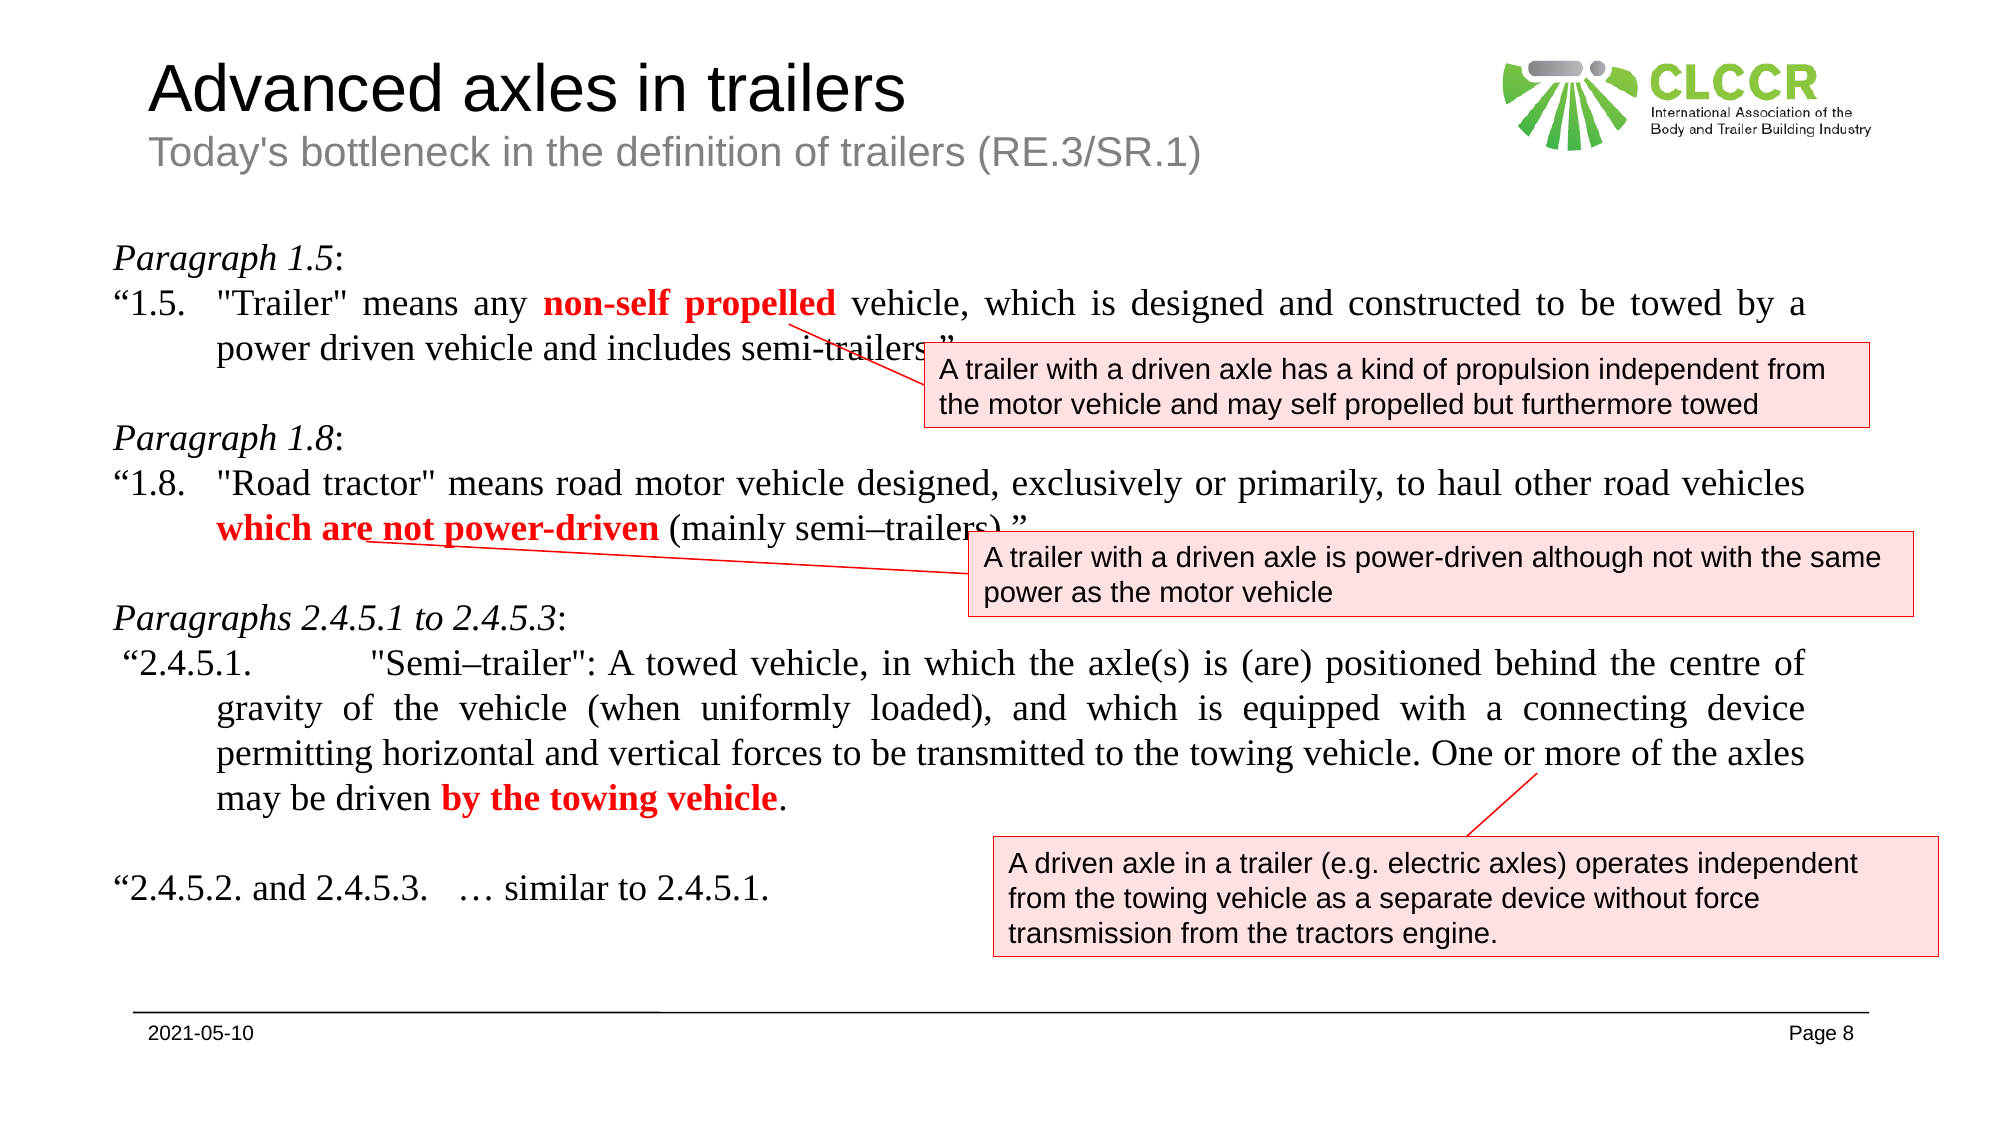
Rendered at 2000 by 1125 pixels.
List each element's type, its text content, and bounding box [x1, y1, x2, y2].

text_box A trailer with a driven axle is power-driven although not with the same power as the motor vehicle [968, 531, 1914, 617]
slide_number Page 8 [1406, 1012, 1870, 1088]
text_box Paragraph 1.5: “1.5. "Trailer" means any non-self propelled vehicle, which is designed and constructed to be towed by a power driven vehicle and includes semi-trailers.” Paragraph 1.8: “1.8. "Road tractor" means road motor vehicle designed, exclusively or primarily, to haul other road vehicles which are not power-driven (mainly semi–trailers).” Paragraphs 2.4.5.1 to 2.4.5.3: “2.4.5.1. "Semi–trailer": A towed vehicle, in which the axle(s) is (are) positioned behind the centre of gravity of the vehicle (when uniformly loaded), and which is equipped with a connecting device permitting horizontal and vertical forces to be transmitted to the towing vehicle. One or more of the axles may be driven by the towing vehicle. “2.4.5.2. and 2.4.5.3. … similar to 2.4.5.1. [98, 225, 1941, 961]
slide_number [133, 1012, 623, 1088]
text_box A driven axle in a trailer (e.g. electric axles) operates independent from the towing vehicle as a separate device without force transmission from the tractors engine. [993, 836, 1939, 957]
title Advanced axles in trailers Today's bottleneck in the definition of trailers (RE.3/SR.1) [133, 37, 1468, 188]
picture [1483, 37, 1891, 163]
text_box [788, 323, 925, 386]
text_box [365, 541, 969, 575]
text_box A trailer with a driven axle has a kind of propulsion independent from the motor vehicle and may self propelled but furthermore towed [924, 342, 1870, 428]
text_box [1465, 772, 1538, 838]
